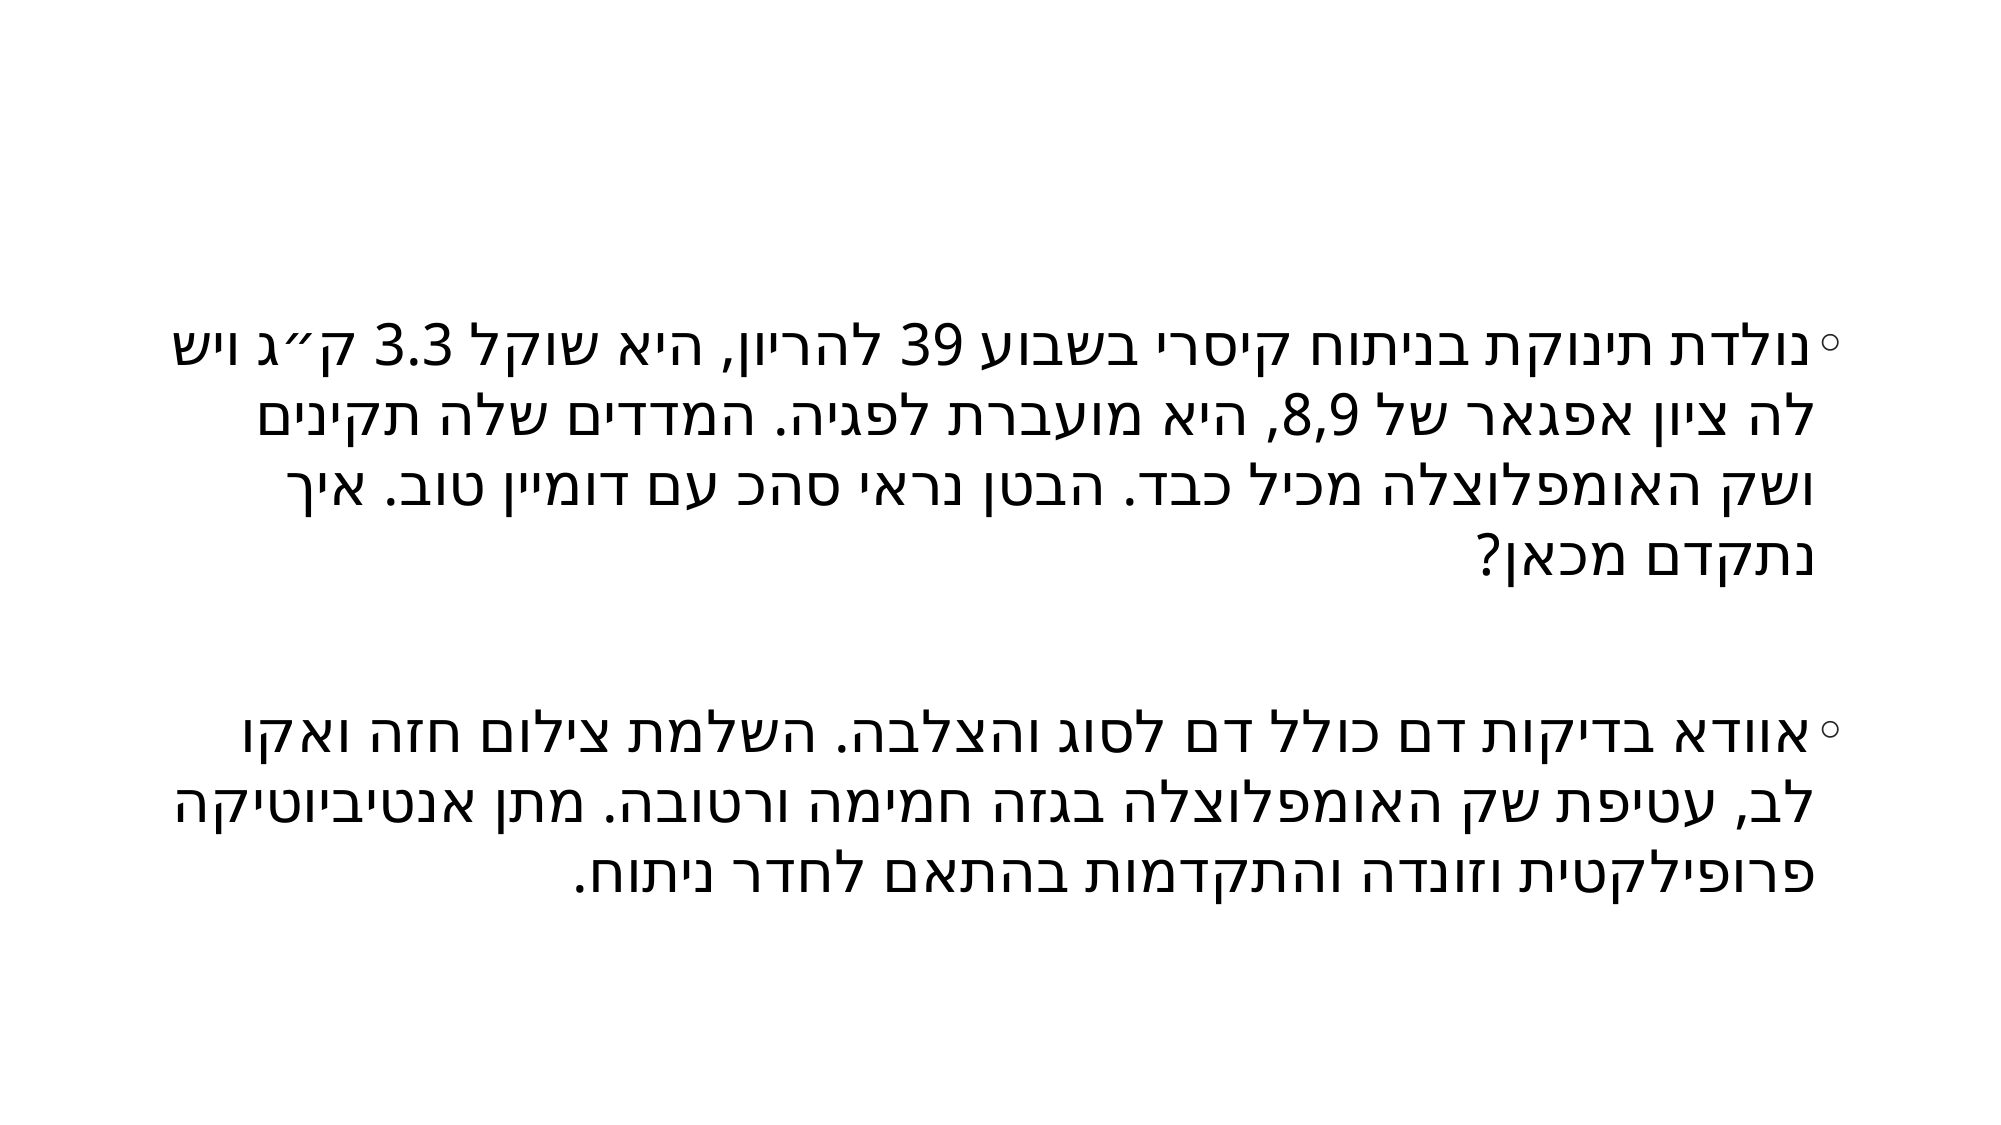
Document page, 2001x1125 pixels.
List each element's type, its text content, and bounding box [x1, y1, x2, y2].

list נולדת תינוקת בניתוח קיסרי בשבוע 39 להריון, היא שוקל 3.3 ק״ג ויש לה ציון אפגאר של 8,9, היא מועברת לפגיה. המדדים שלה תקינים ושק האומפלוצלה מכיל כבד. הבטן נראי סהכ עם דומיין טוב. איך נתקדם מכאן? אוודא בדיקות דם כולל דם לסוג והצלבה. השלמת צילום חזה ואקו לב, עטיפת שק האומפלוצלה בגזה חמימה ורטובה. מתן אנטיביוטיקה פרופילקטית וזונדה והתקדמות בהתאם לחדר ניתוח. [137, 299, 1863, 1014]
